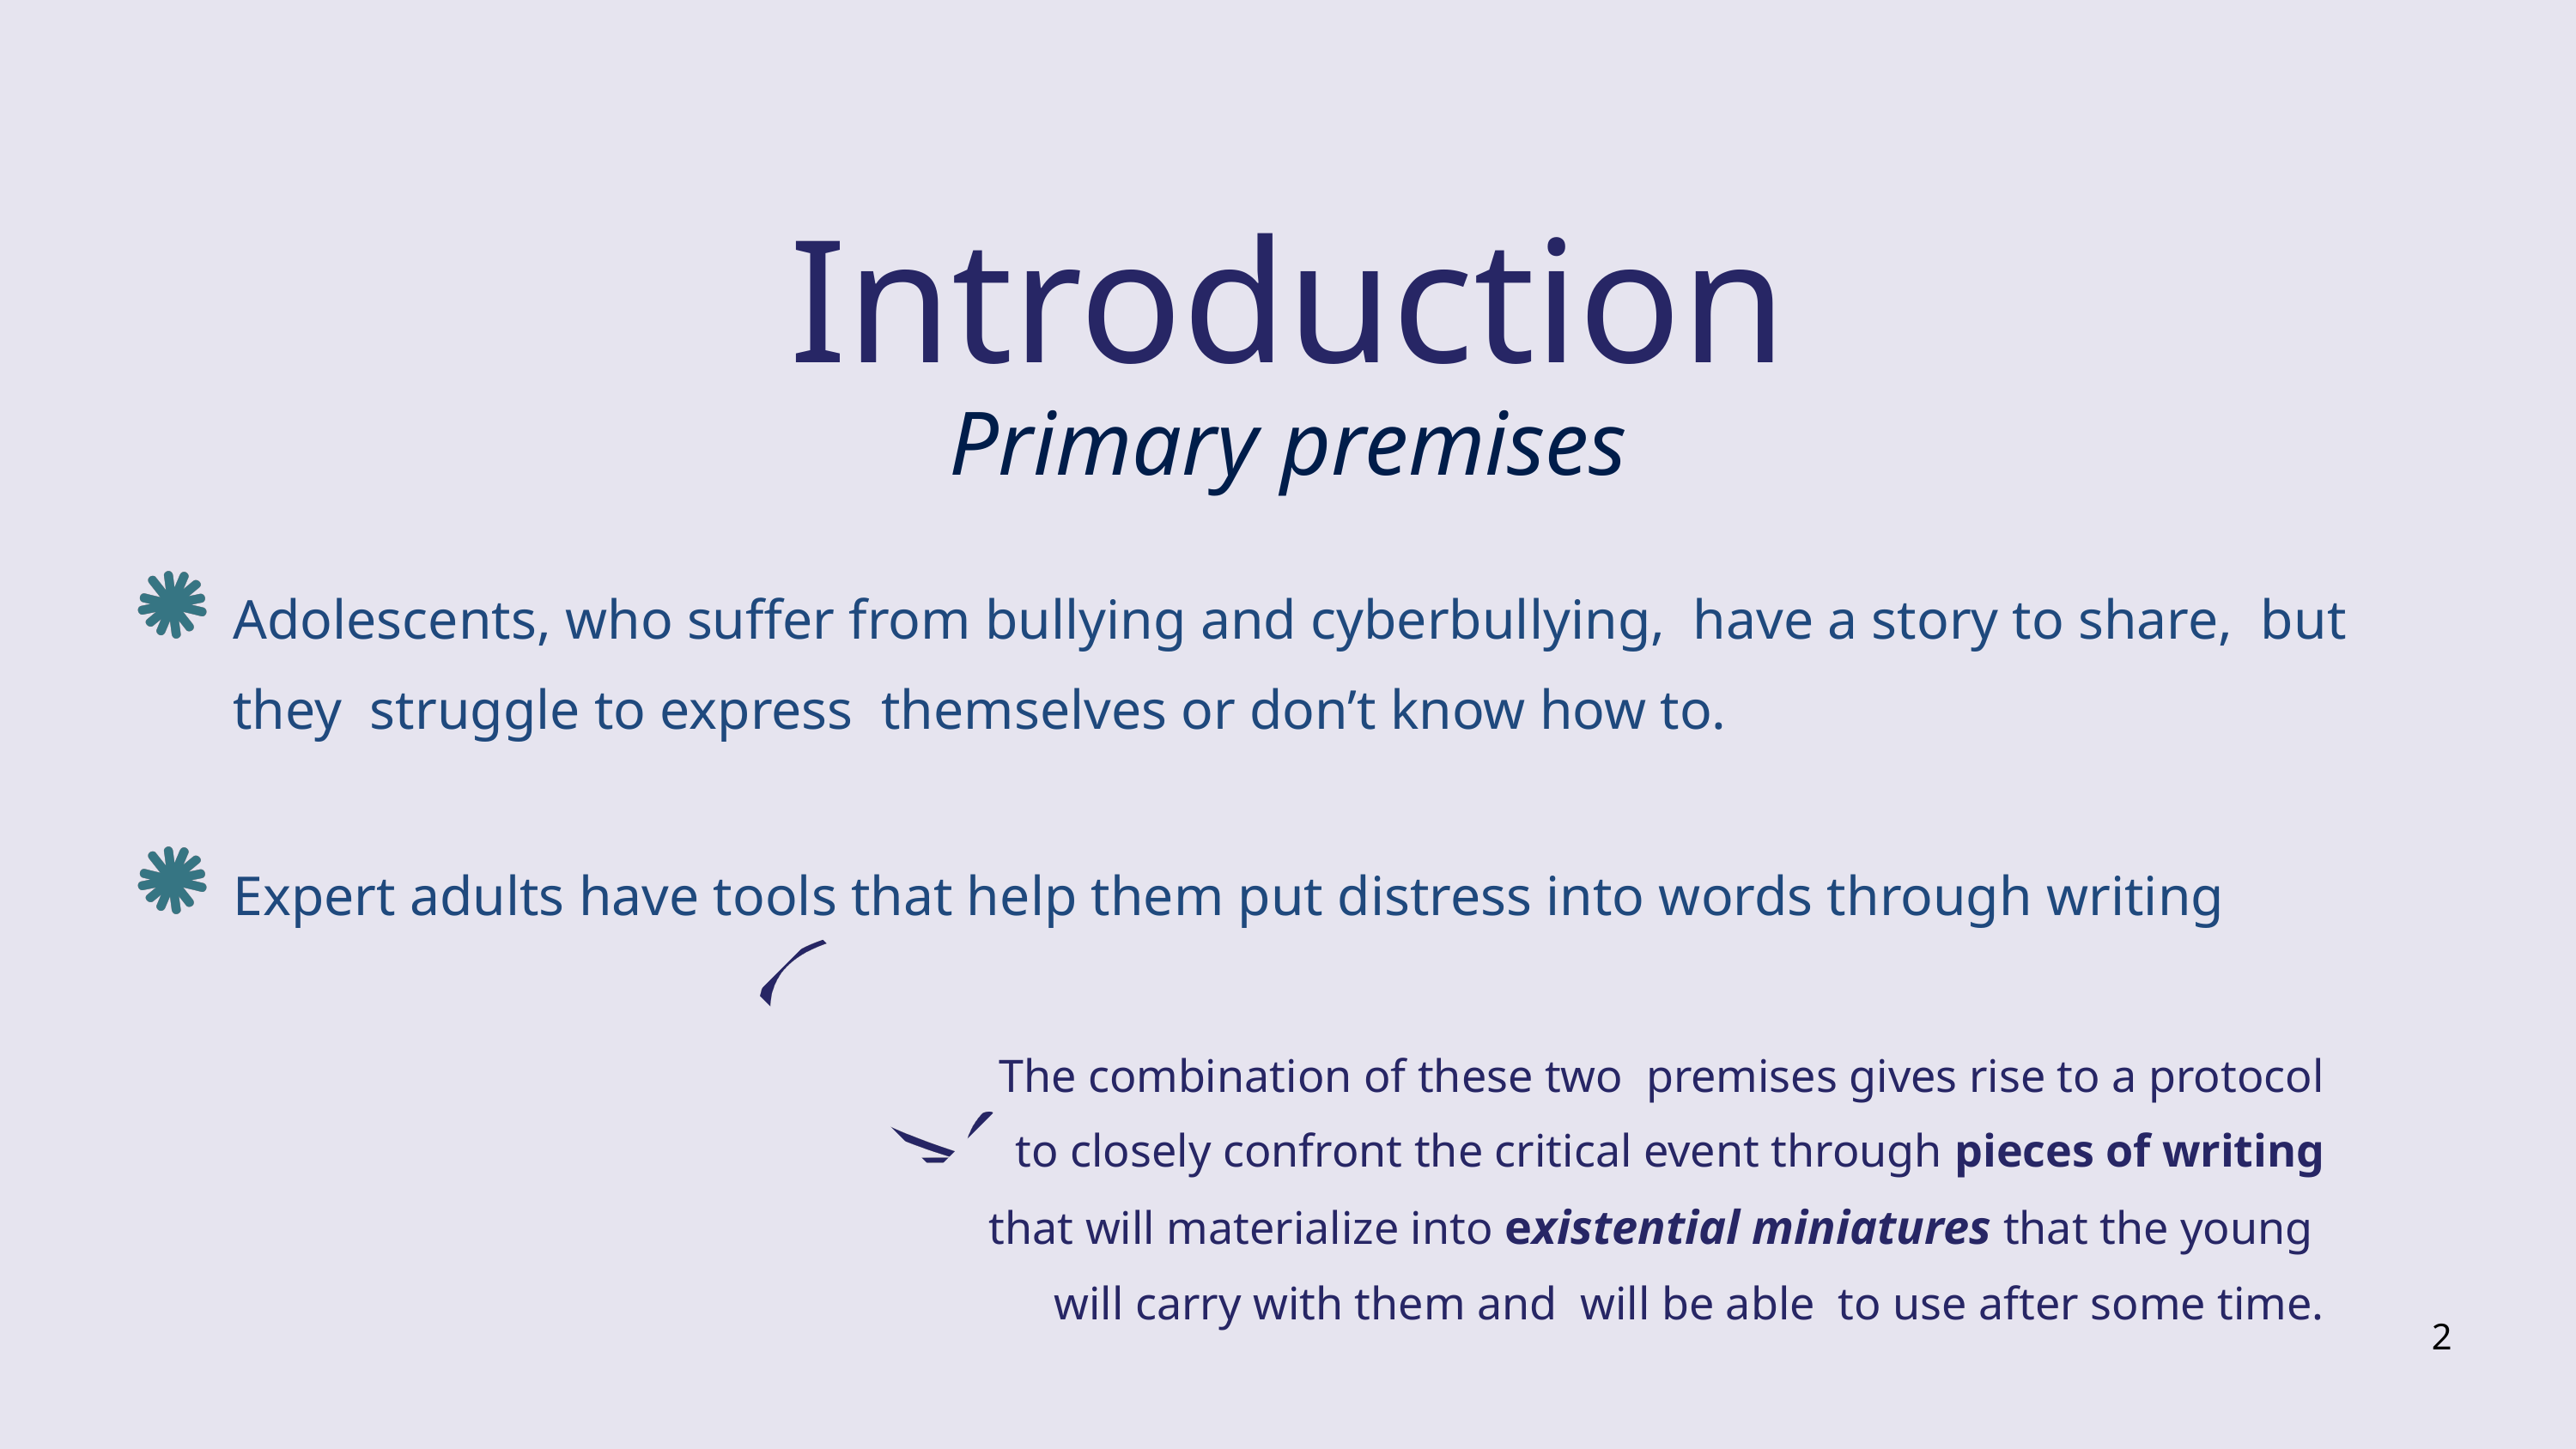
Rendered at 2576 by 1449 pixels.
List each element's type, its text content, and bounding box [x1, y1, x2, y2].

text_box Adolescents, who suffer from bullying and cyberbullying, have a story to share, but they struggle to express themselves or don’t know how to. [233, 560, 2440, 741]
text_box [756, 933, 969, 1172]
text_box [136, 571, 209, 639]
text_box 2 [2431, 1296, 2453, 1357]
text_box Expert adults have tools that help them put distress into words through writing [233, 835, 2372, 926]
text_box Primary premises [460, 403, 2115, 496]
text_box The combination of these two premises gives rise to a protocol to closely confront the critical event through pieces of writing that will materialize into existential miniatures that the young will carry with them and will be able to use after some time. [969, 1026, 2325, 1330]
text_box [136, 846, 209, 915]
text_box Introduction [460, 206, 2115, 403]
